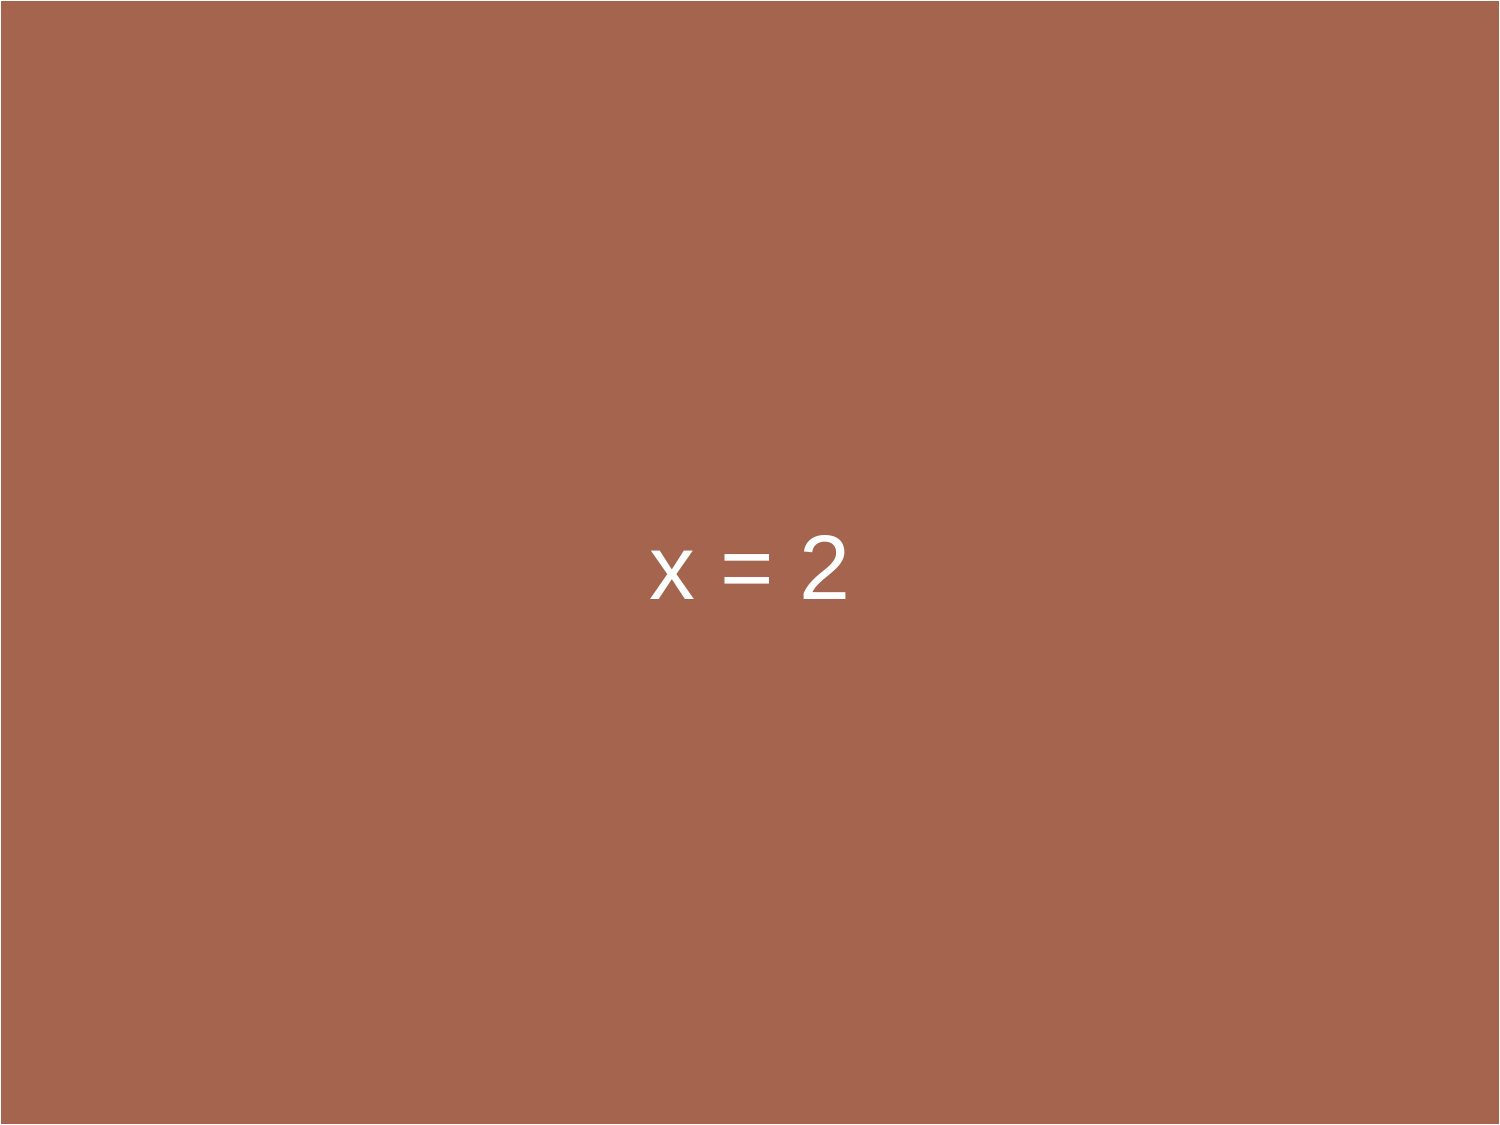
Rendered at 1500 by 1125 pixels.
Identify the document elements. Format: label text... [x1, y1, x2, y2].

text_box x = 2 [0, 0, 1500, 1125]
